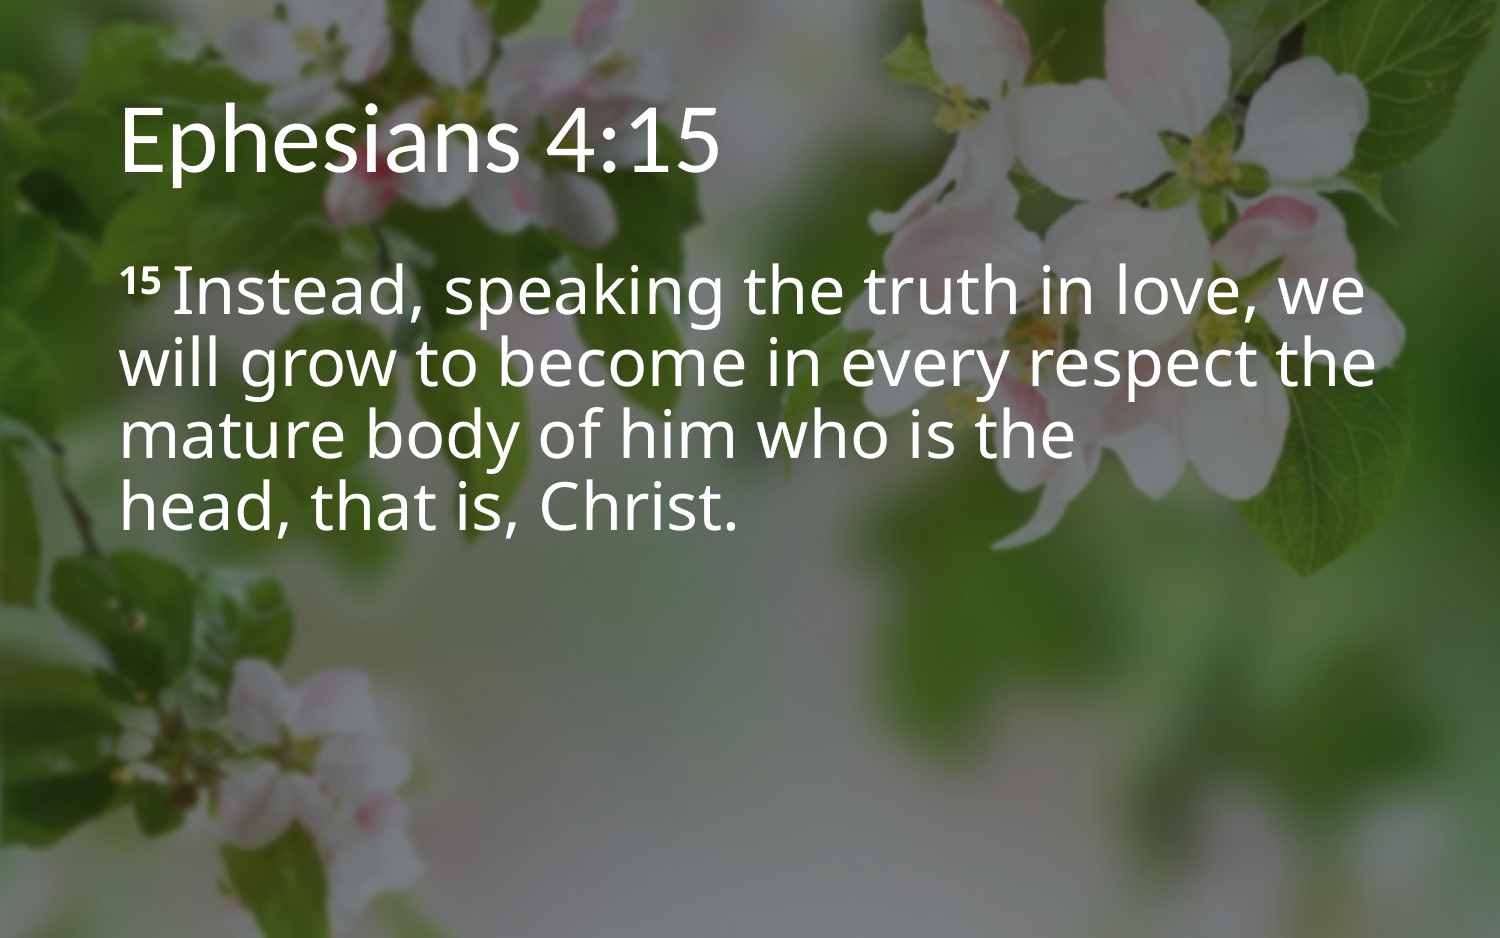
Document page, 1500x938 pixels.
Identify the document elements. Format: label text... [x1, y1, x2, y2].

picture [0, 0, 1500, 938]
list 15 Instead, speaking the truth in love, we will grow to become in every respect the mature body of him who is the head, that is, Christ. [103, 249, 1397, 845]
title Ephesians 4:15 [103, 49, 1397, 232]
